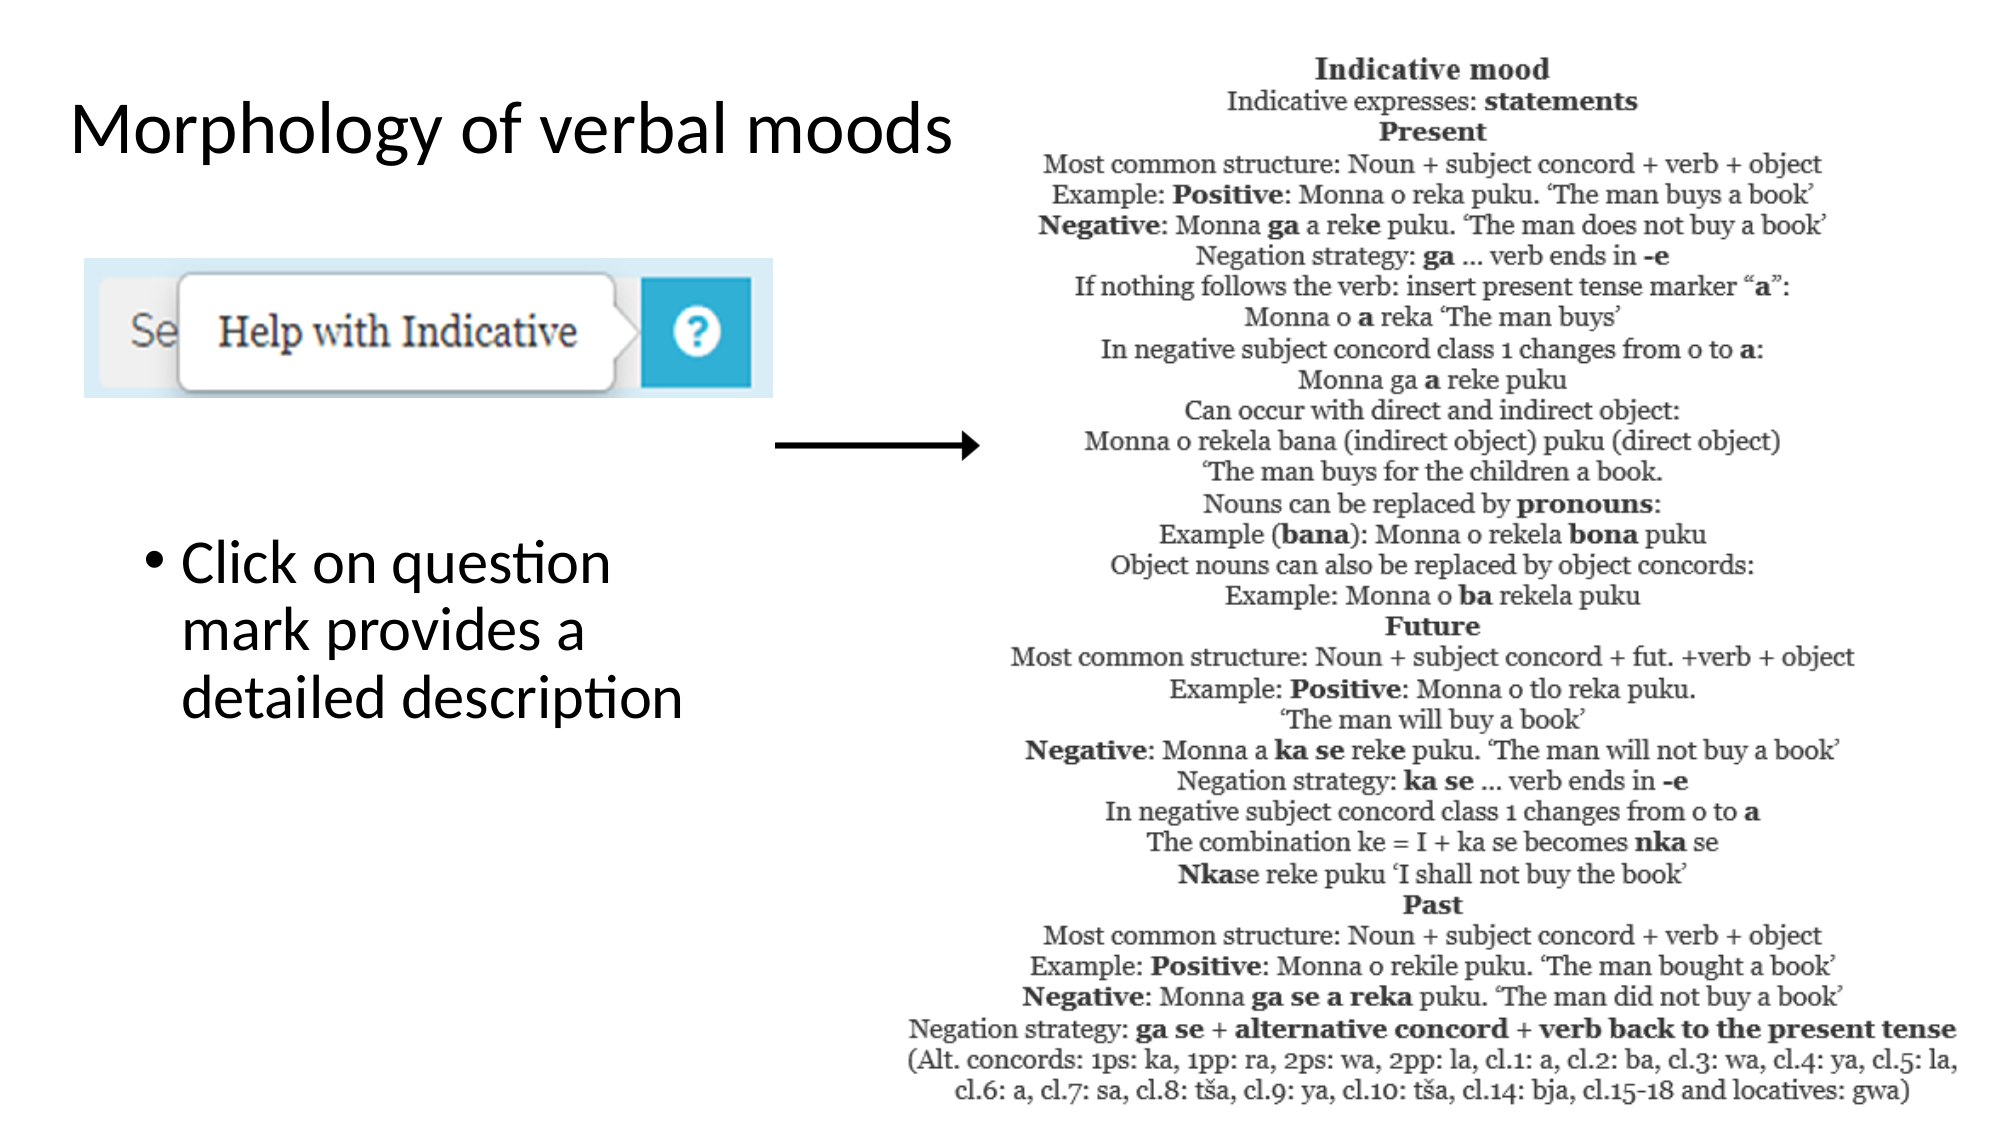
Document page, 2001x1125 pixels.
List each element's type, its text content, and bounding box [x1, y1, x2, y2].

list Click on question mark provides a detailed description [128, 521, 729, 749]
title Morphology of verbal moods [22, 13, 1002, 246]
picture [772, 34, 1984, 1125]
picture [84, 258, 773, 398]
